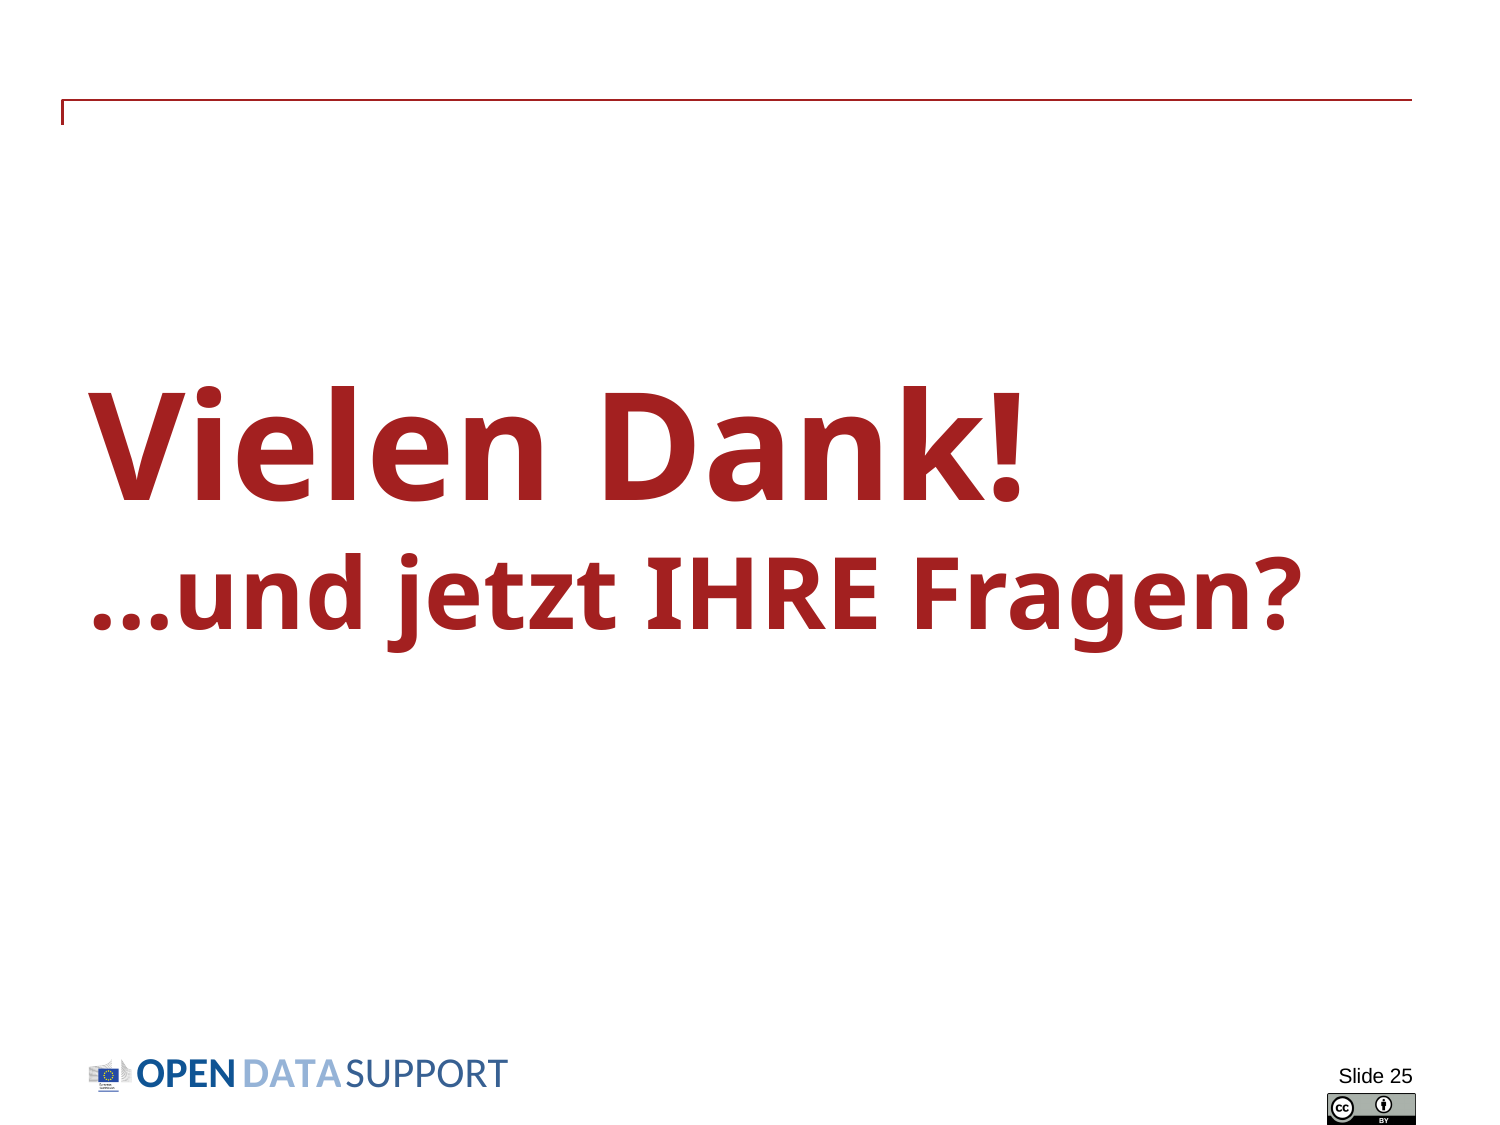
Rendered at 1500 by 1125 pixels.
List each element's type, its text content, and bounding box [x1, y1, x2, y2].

slide_number Slide 25 [1162, 1062, 1413, 1088]
picture [1327, 1093, 1416, 1125]
title Vielen Dank! ...und jetzt IHRE Fragen? [88, 349, 1413, 500]
